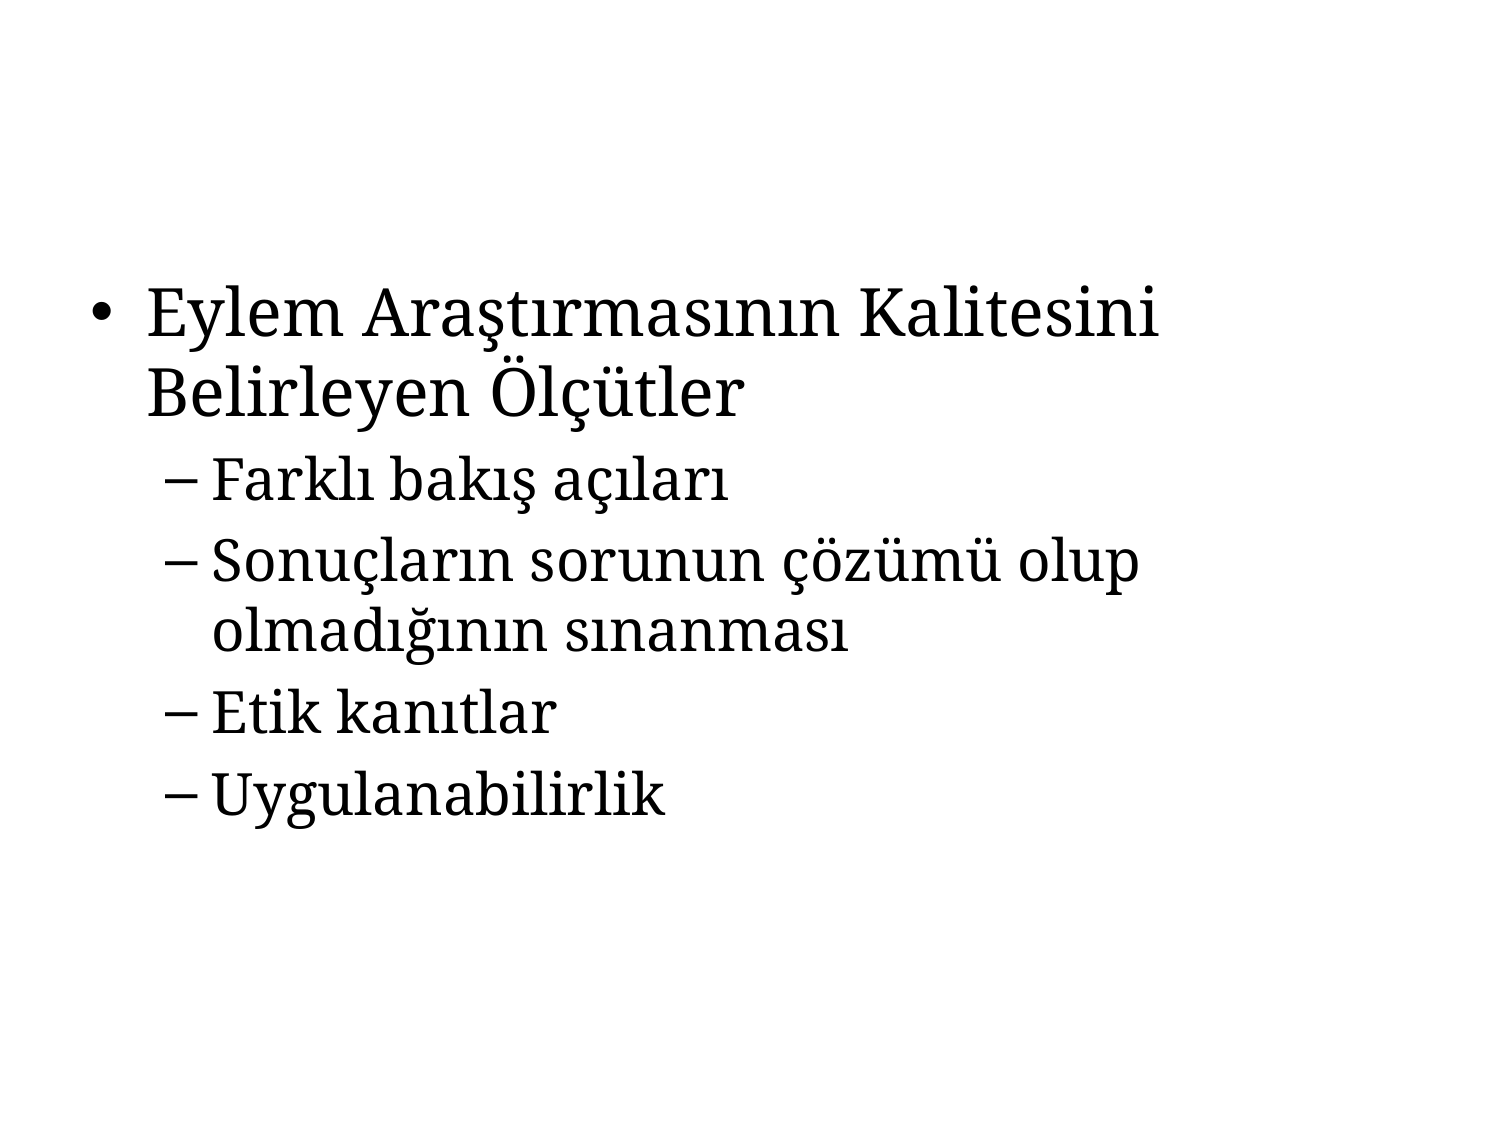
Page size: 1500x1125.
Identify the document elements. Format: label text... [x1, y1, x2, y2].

list Eylem Araştırmasının Kalitesini Belirleyen Ölçütler Farklı bakış açıları Sonuçların sorunun çözümü olup olmadığının sınanması Etik kanıtlar Uygulanabilirlik [75, 262, 1425, 1005]
